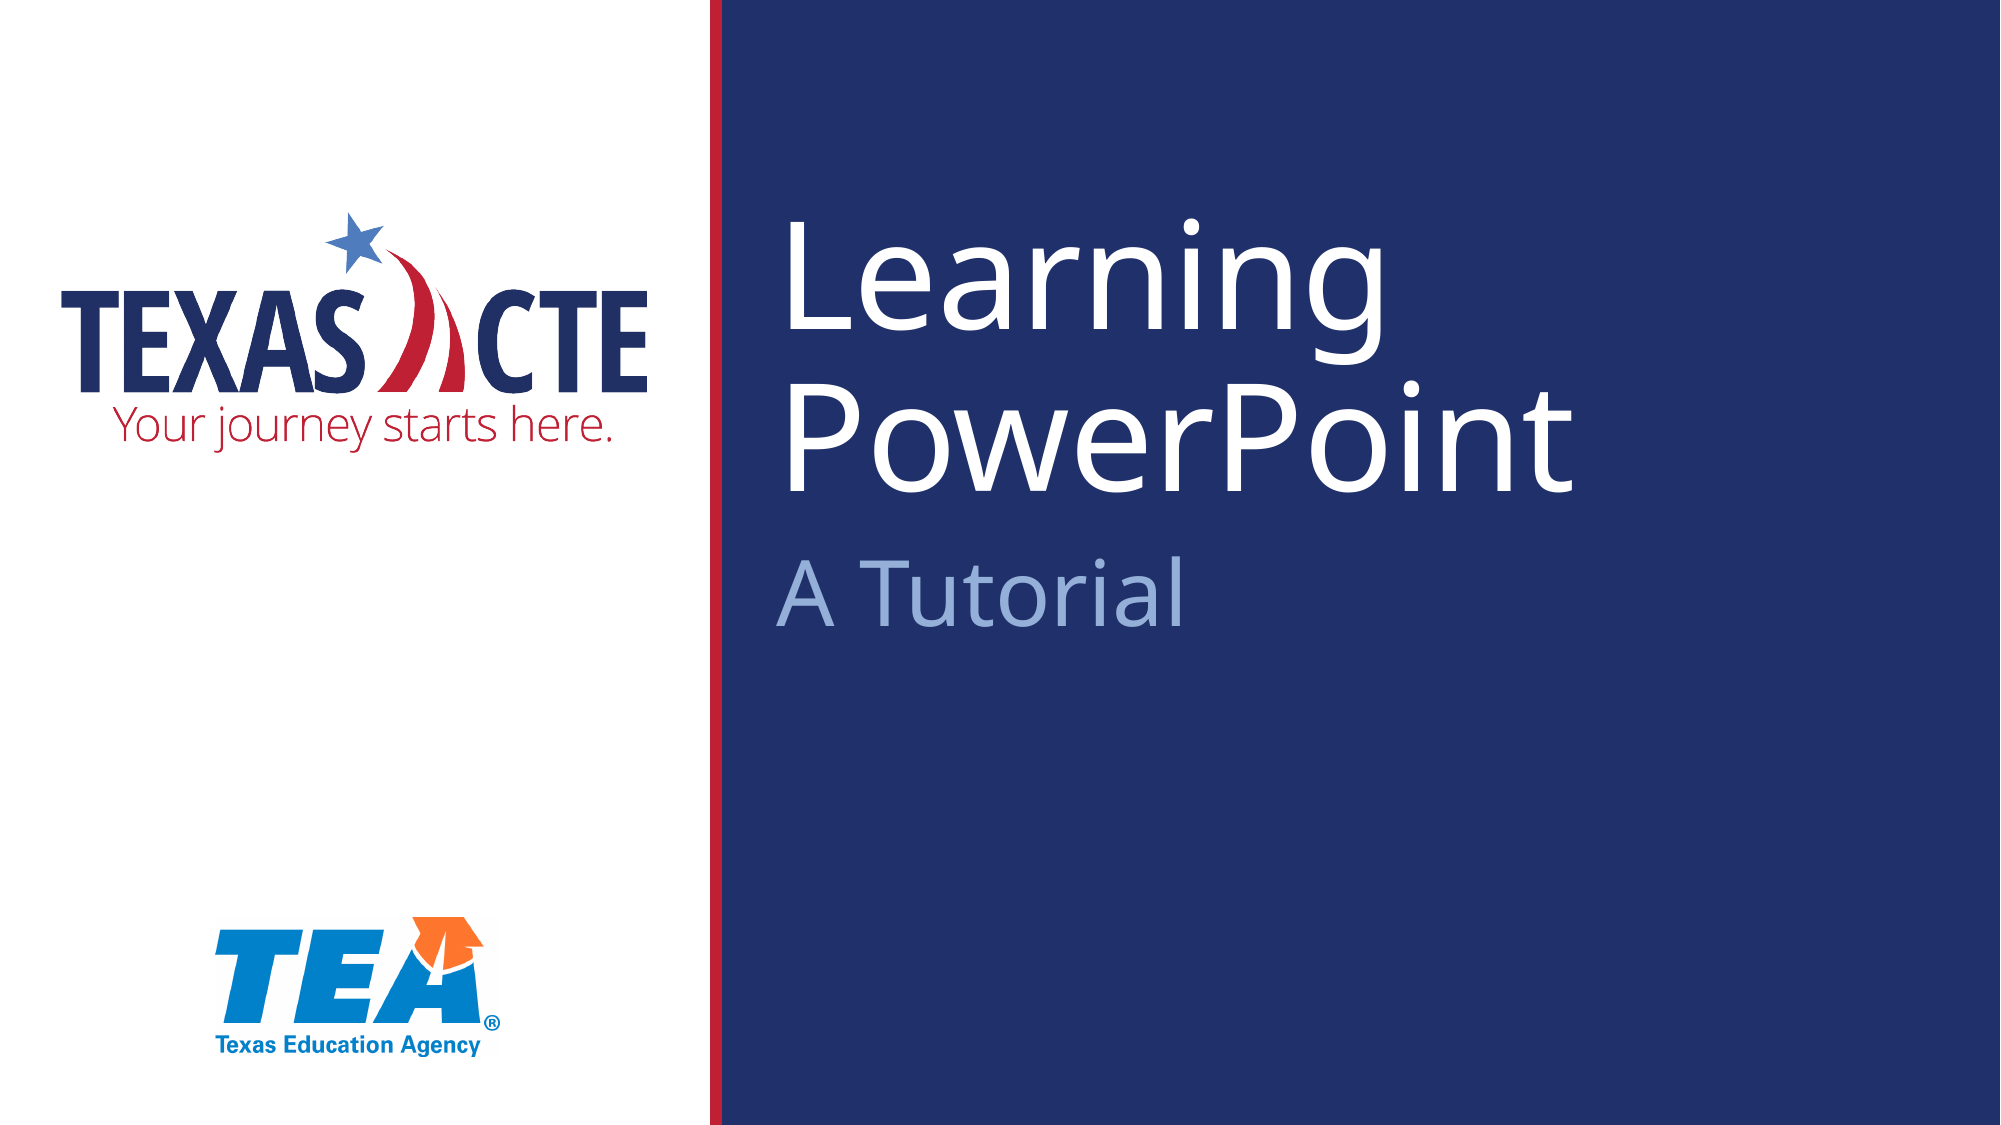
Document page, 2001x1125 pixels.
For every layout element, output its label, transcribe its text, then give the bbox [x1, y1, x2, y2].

list Learning PowerPoint A Tutorial [776, 200, 1939, 1032]
picture [61, 212, 647, 453]
picture [215, 917, 500, 1057]
